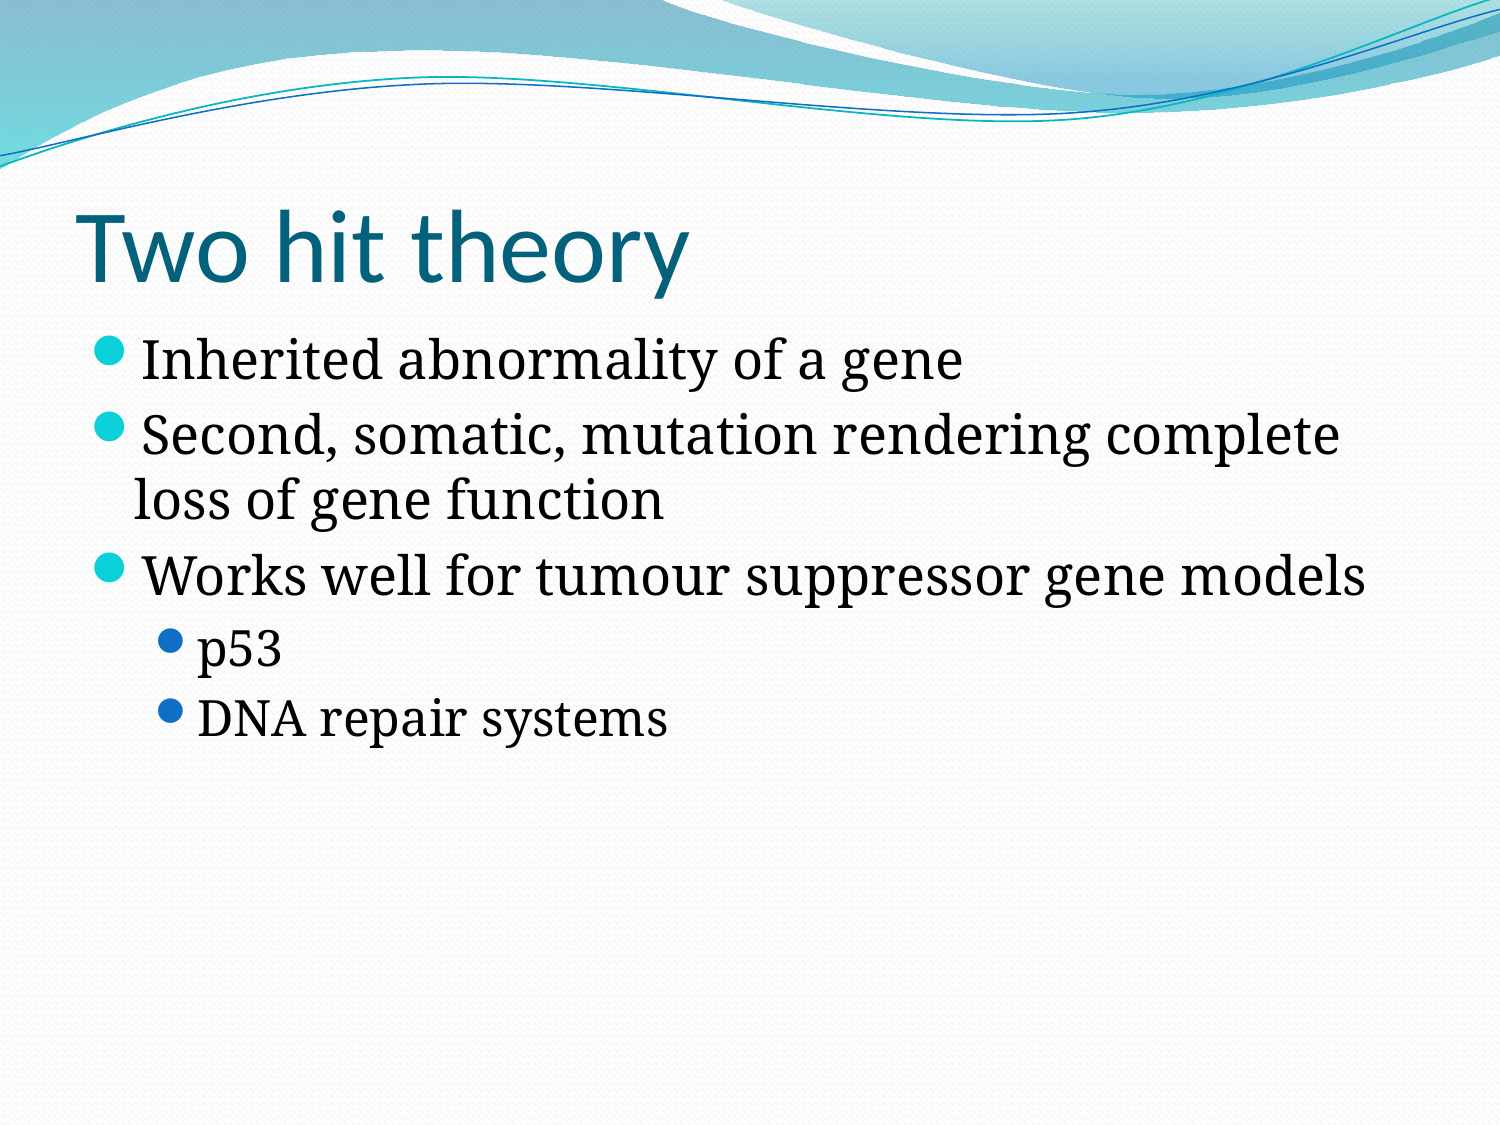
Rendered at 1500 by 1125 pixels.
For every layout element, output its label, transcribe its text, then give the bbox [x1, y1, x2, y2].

list Inherited abnormality of a gene Second, somatic, mutation rendering complete loss of gene function Works well for tumour suppressor gene models p53 DNA repair systems [75, 317, 1425, 1038]
title Two hit theory [75, 115, 1425, 304]
